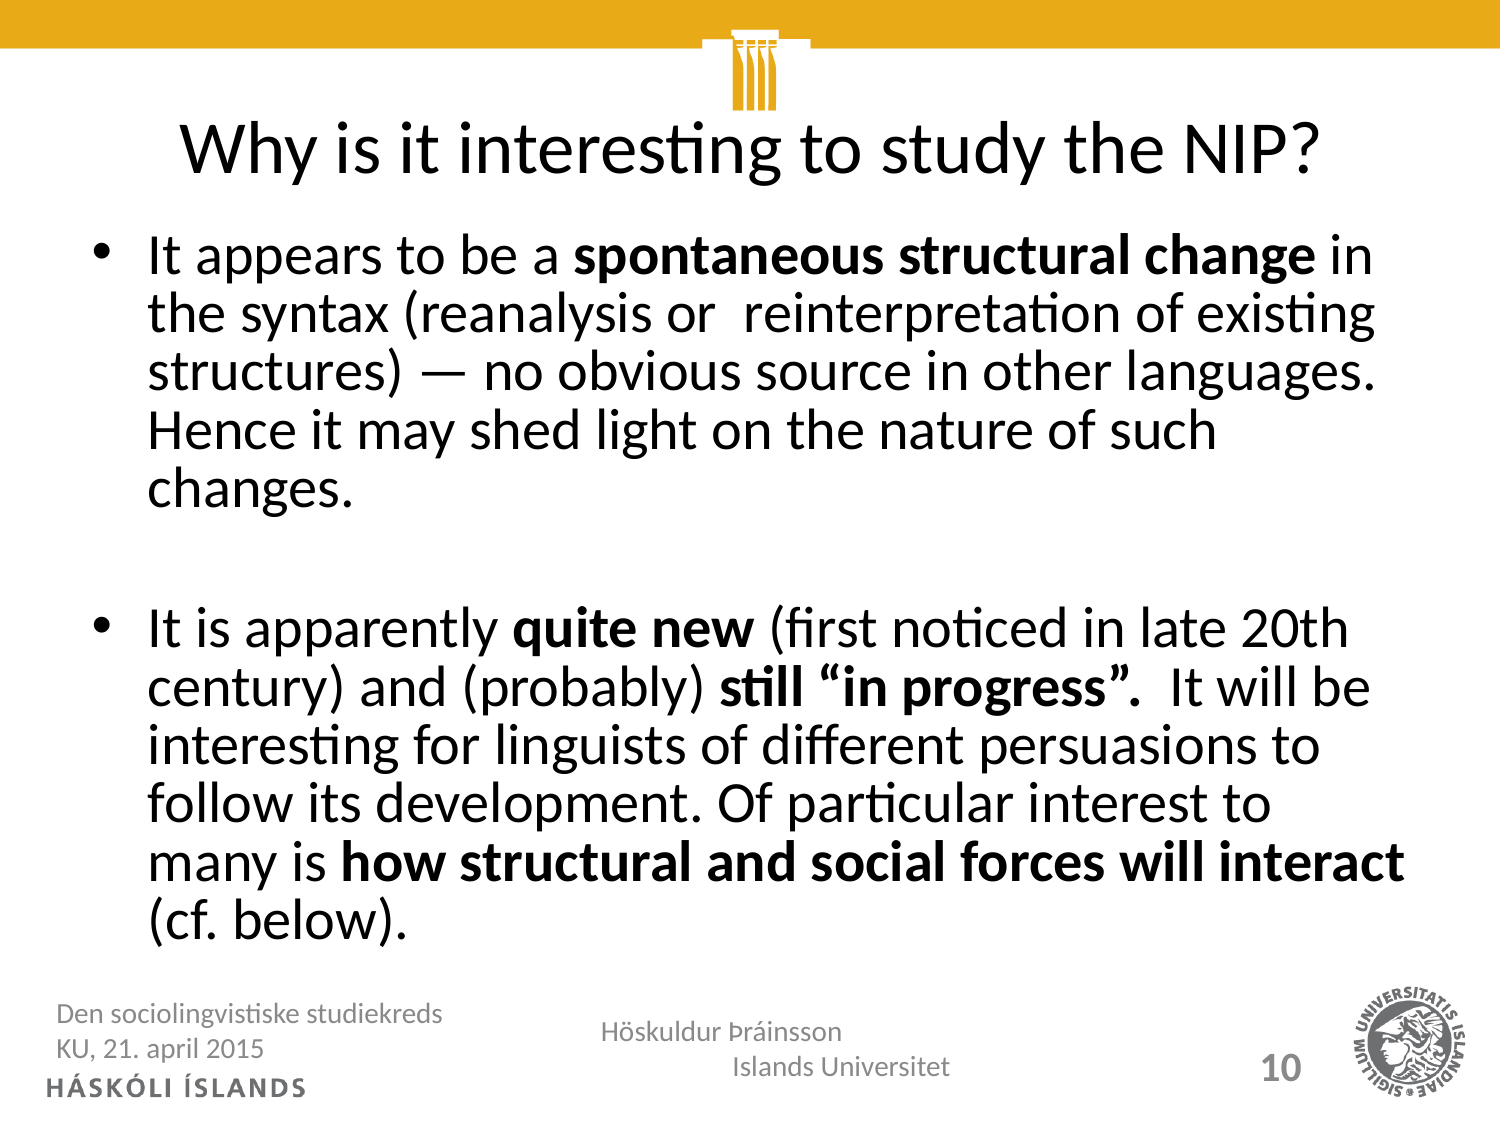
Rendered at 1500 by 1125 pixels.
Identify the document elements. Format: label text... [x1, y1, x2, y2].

list It appears to be a spontaneous structural change in the syntax (reanalysis or reinterpretation of existing structures) — no obvious source in other languages. Hence it may shed light on the nature of such changes. It is apparently quite new (first noticed in late 20th century) and (probably) still “in progress”. It will be interesting for linguists of different persuasions to follow its development. Of particular interest to many is how structural and social forces will interact (cf. below). [76, 219, 1427, 1010]
slide_number 10 [1069, 1034, 1317, 1095]
title Why is it interesting to study the NIP? [76, 66, 1428, 221]
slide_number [41, 999, 479, 1060]
picture [0, 0, 1500, 1125]
footer Höskuldur Þráinsson Islands Universitet [584, 1011, 976, 1083]
